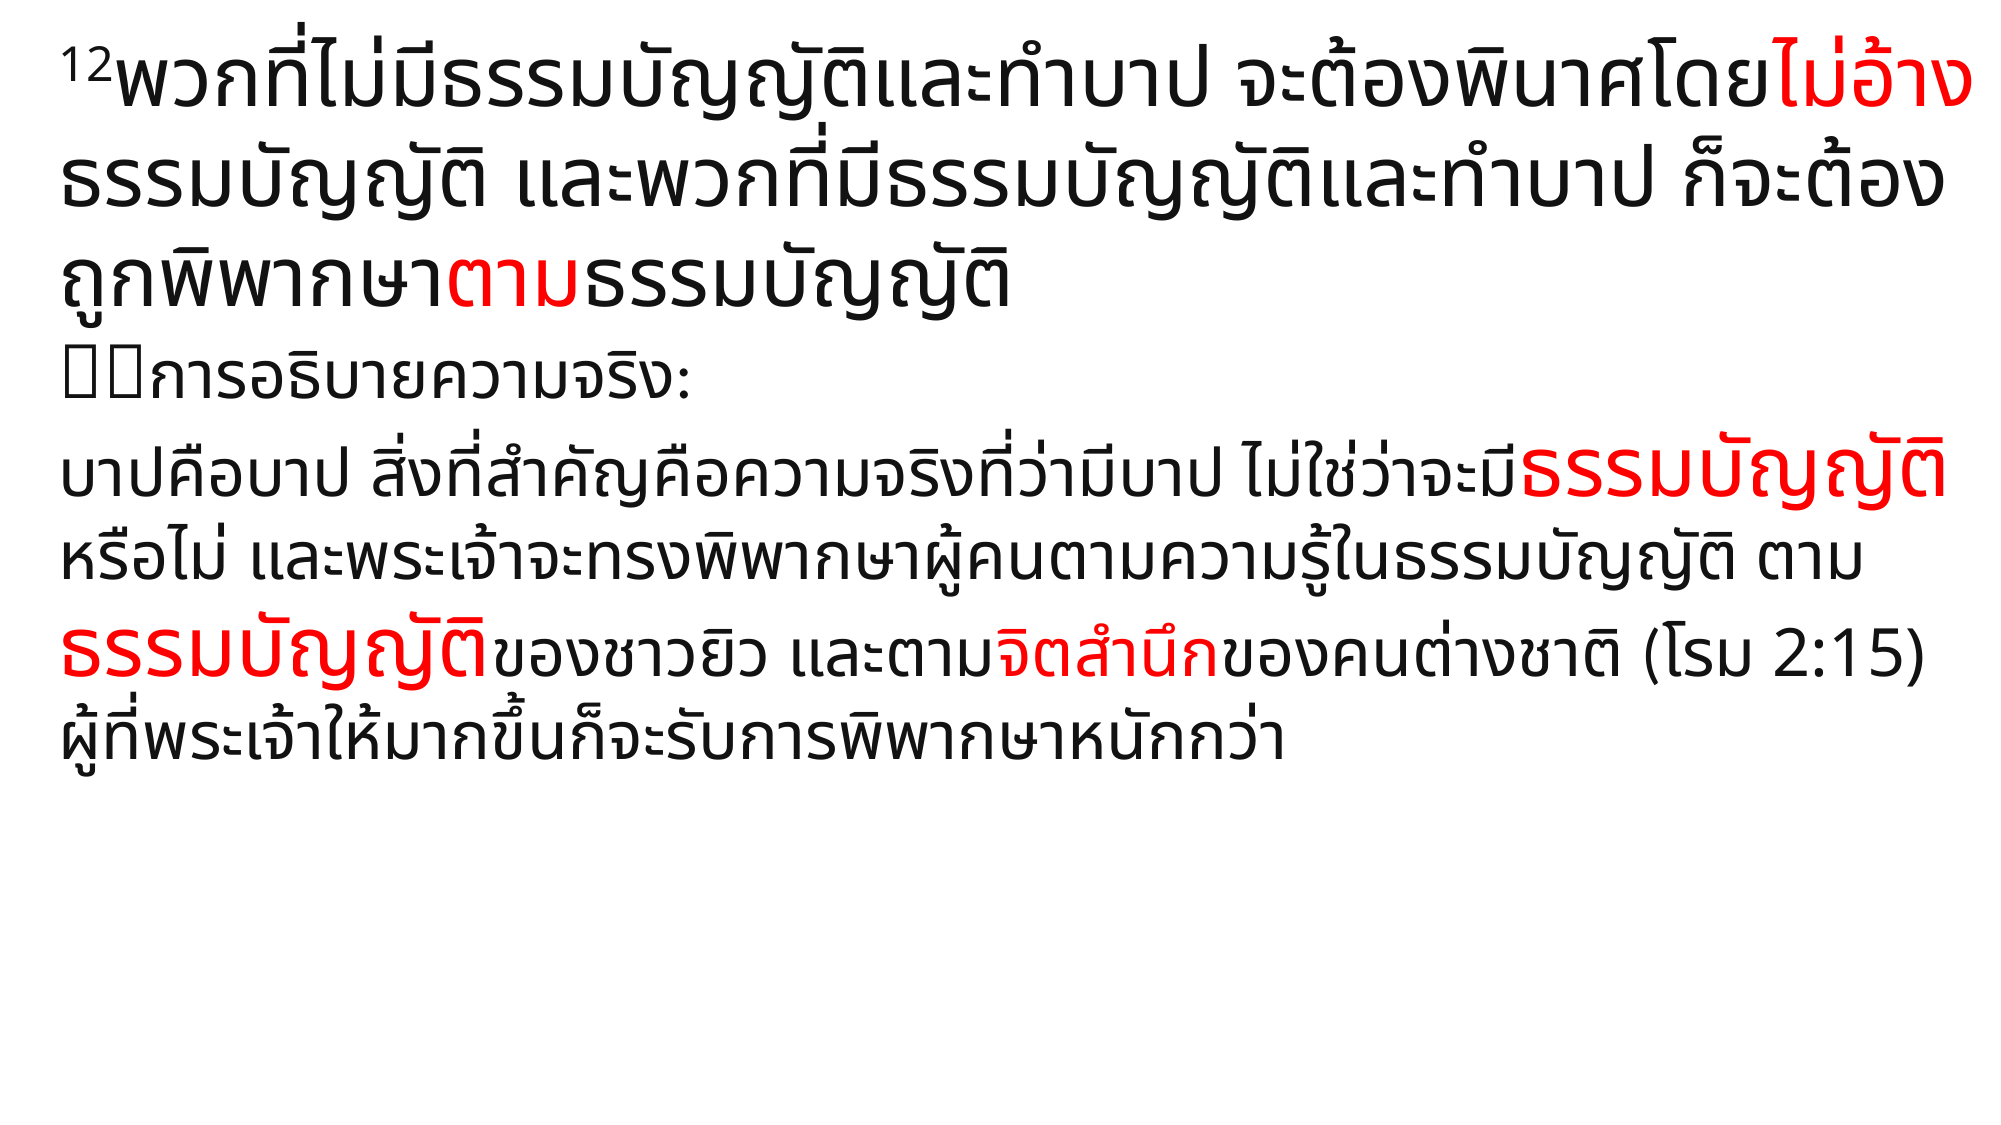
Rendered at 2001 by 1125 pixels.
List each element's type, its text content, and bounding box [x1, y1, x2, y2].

text_box 12พวกที่ไม่มีธรรมบัญญัติและทำบาป จะต้องพินาศโดยไม่อ้างธรรมบัญญัติ และพวกที่มีธรรมบัญญัติและทำบาป ก็จะต้องถูกพิพากษาตามธรรมบัญญัติ การอธิบายความจริง: บาปคือบาป สิ่งที่สำคัญคือความจริงที่ว่ามีบาป ไม่ใช่ว่าจะมีธรรมบัญญัติหรือไม่ และพระเจ้าจะทรงพิพากษาผู้คนตามความรู้ในธรรมบัญญัติ ตามธรรมบัญญัติของชาวยิว และตามจิตสำนึกของคนต่างชาติ (โรม 2:15) ผู้ที่พระเจ้าให้มากขึ้นก็จะรับการพิพากษาหนักกว่า [43, 15, 2000, 781]
